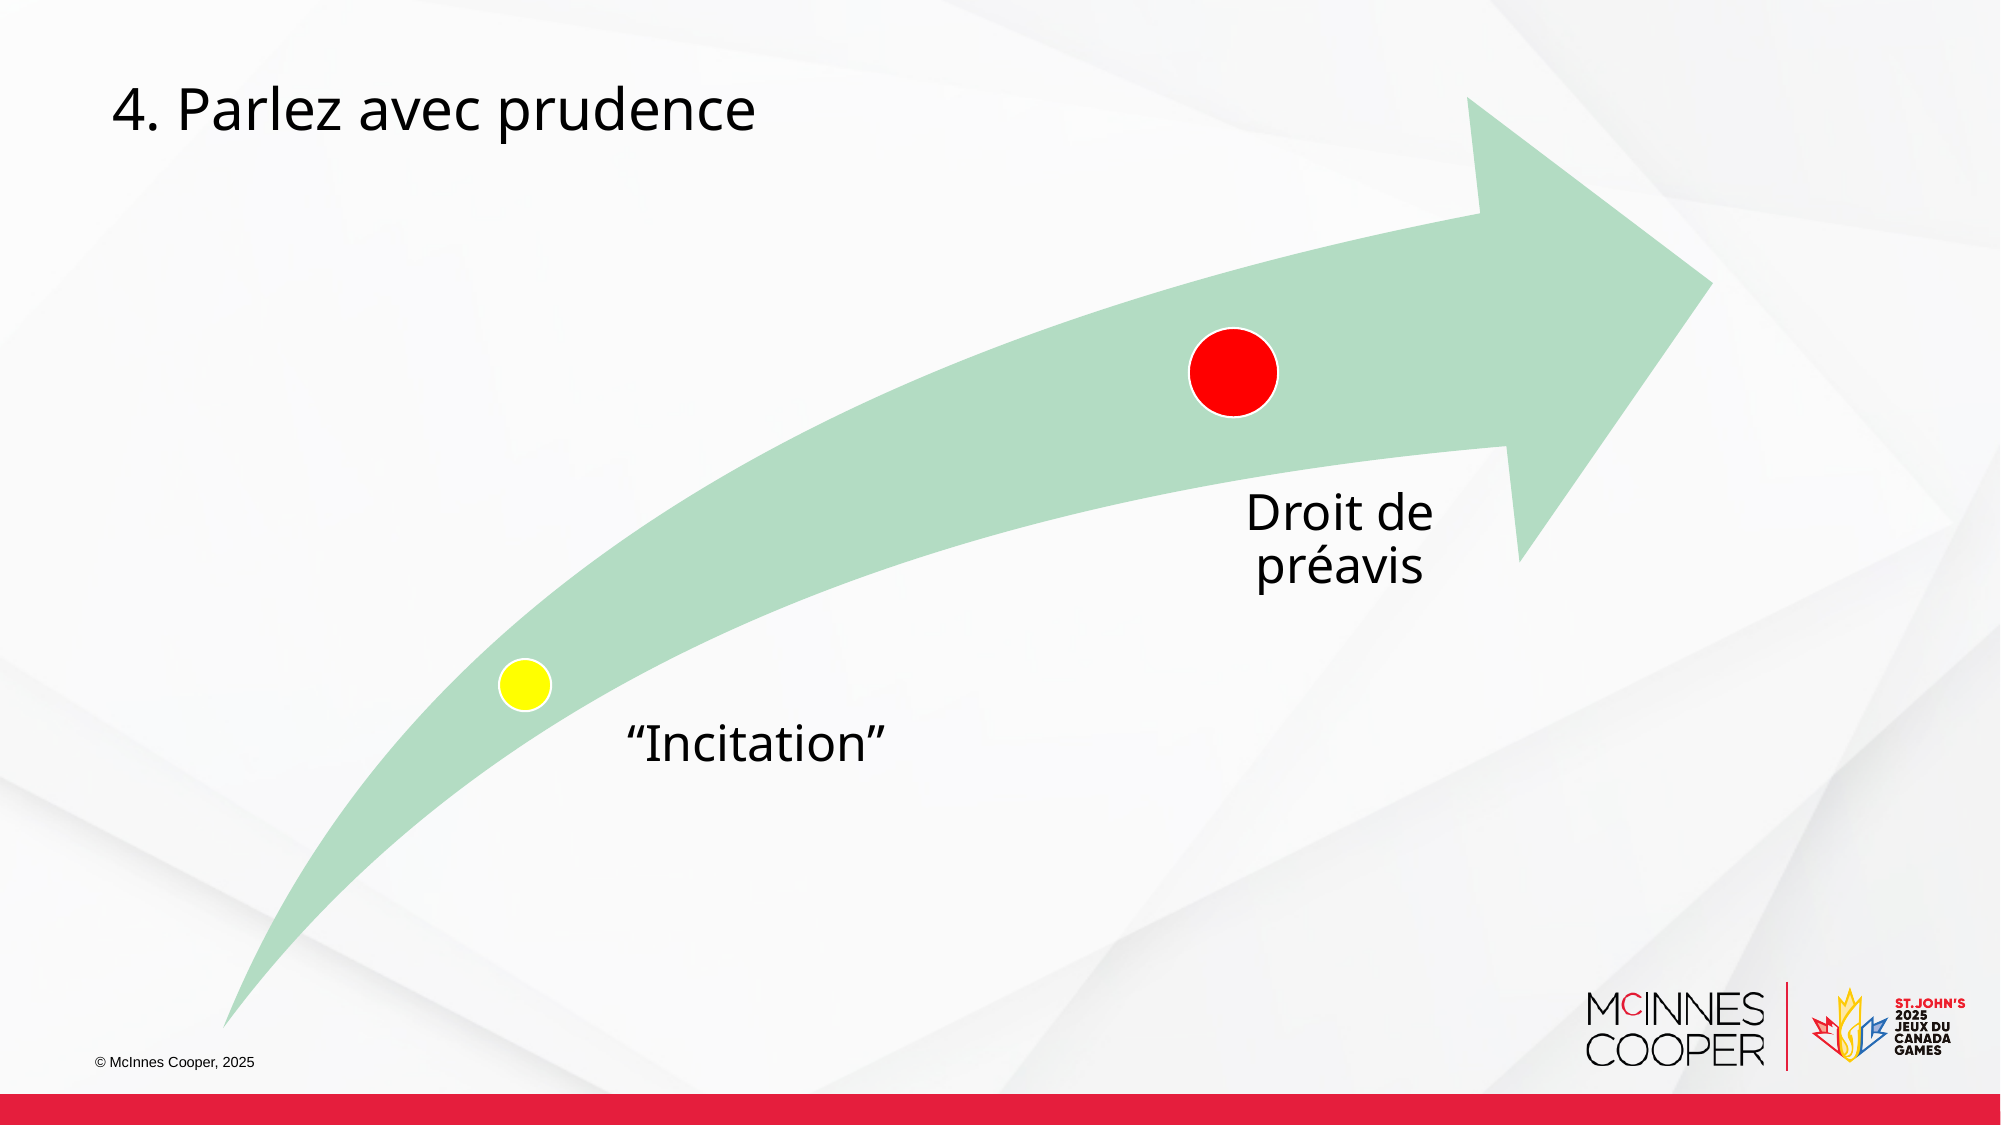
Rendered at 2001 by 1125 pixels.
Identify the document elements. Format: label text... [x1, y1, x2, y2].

picture [1810, 982, 1972, 1066]
title 4. Parlez avec prudence [97, 59, 1892, 163]
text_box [172, 96, 1764, 1029]
